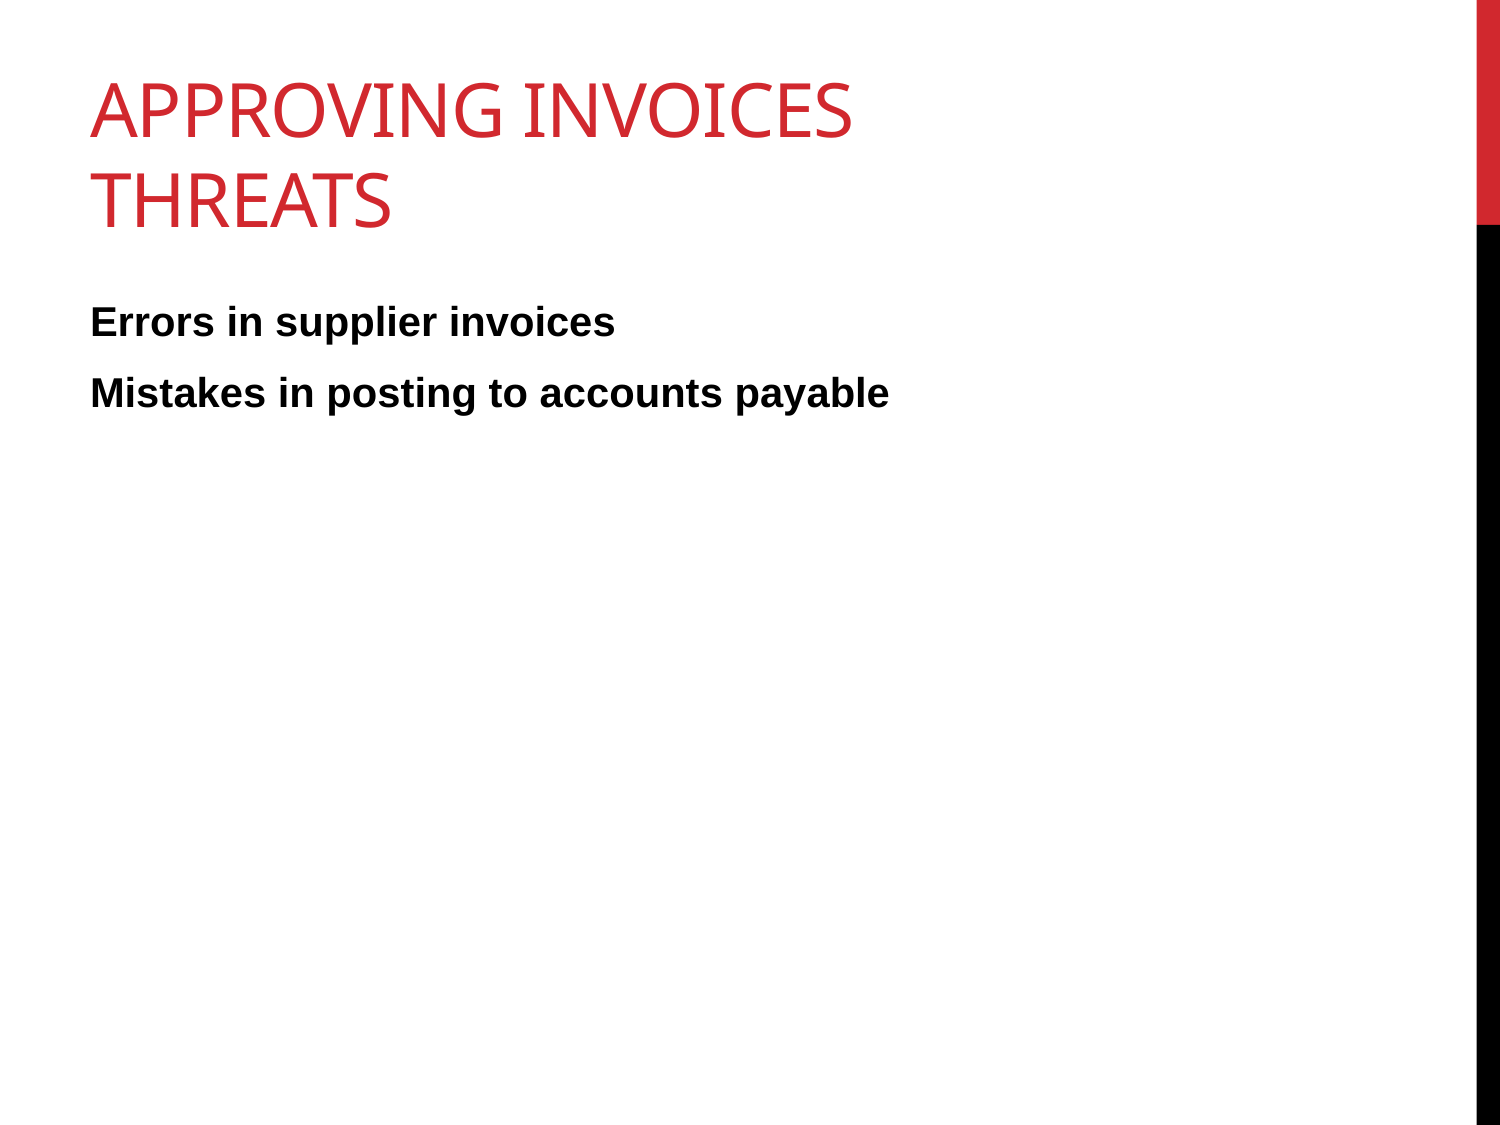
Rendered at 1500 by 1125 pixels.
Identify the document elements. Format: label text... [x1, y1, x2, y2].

title Approving Invoices Threats [75, 25, 1025, 250]
list Errors in supplier invoices Mistakes in posting to accounts payable [75, 287, 1325, 1005]
